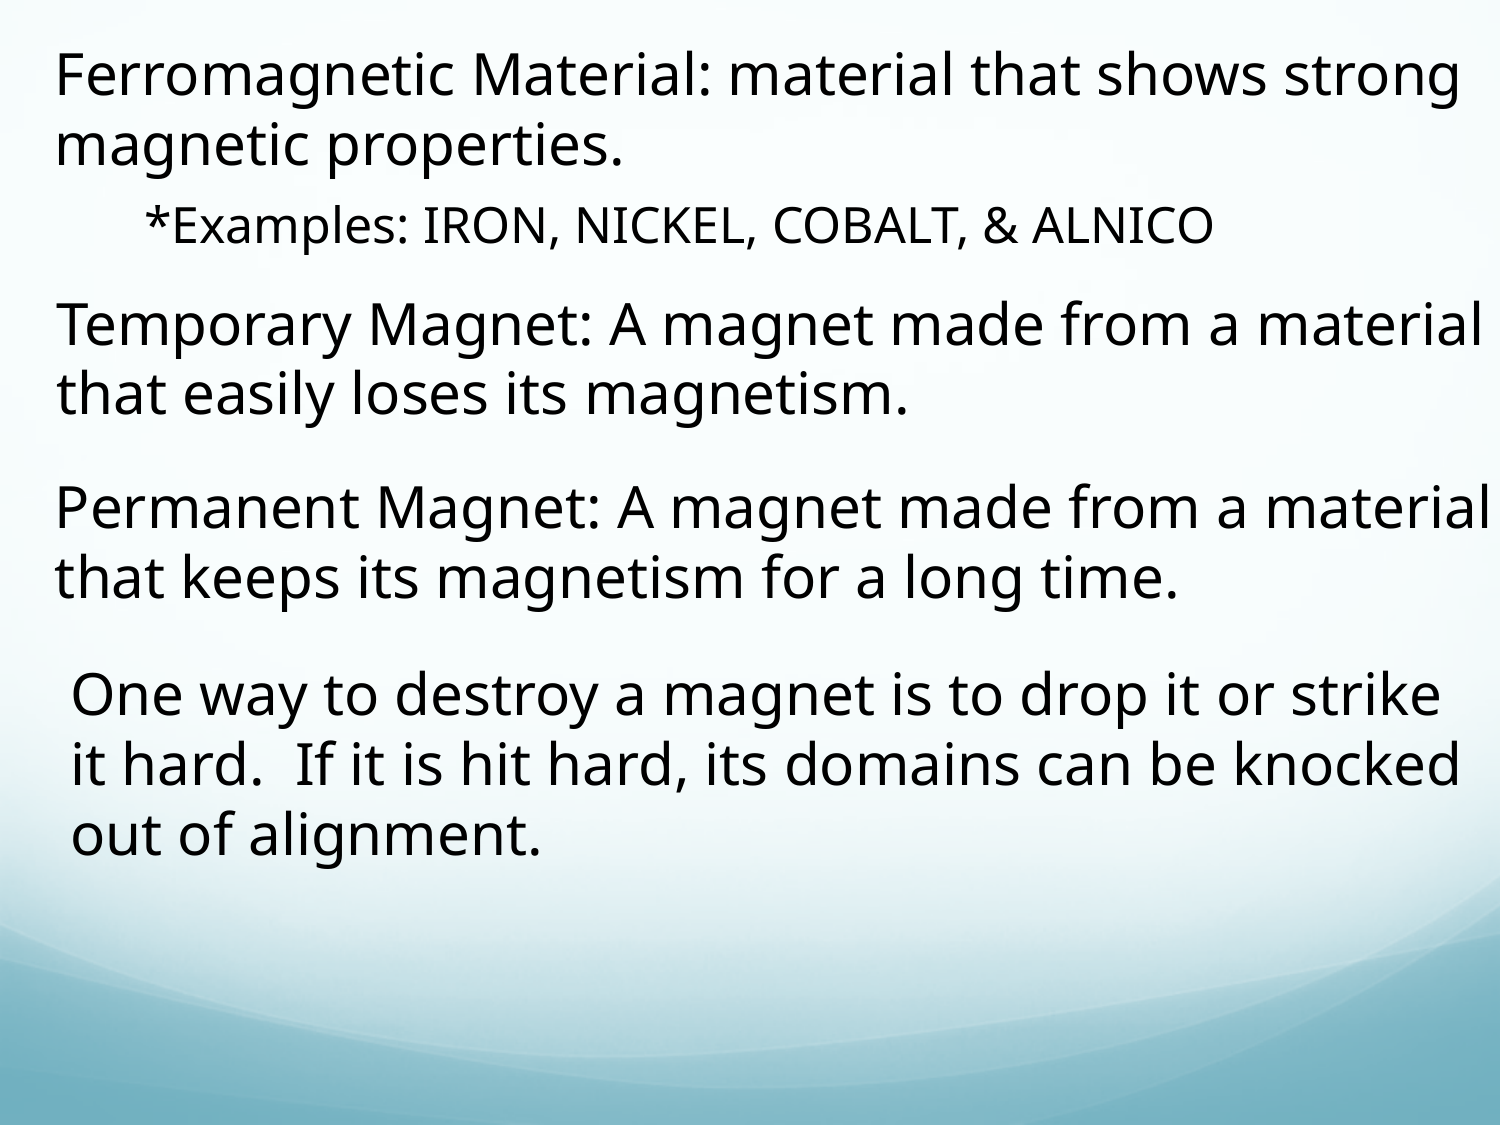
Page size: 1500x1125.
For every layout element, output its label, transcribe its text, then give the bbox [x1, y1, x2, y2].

text_box Ferromagnetic Material: material that shows strong magnetic properties. [40, 29, 1478, 185]
text_box Permanent Magnet: A magnet made from a material that keeps its magnetism for a long time. [40, 462, 1500, 618]
text_box *Examples: IRON, NICKEL, COBALT, & ALNICO [129, 186, 1244, 261]
text_box One way to destroy a magnet is to drop it or strike it hard. If it is hit hard, its domains can be knocked out of alignment. [55, 650, 1493, 875]
text_box Temporary Magnet: A magnet made from a material that easily loses its magnetism. [41, 279, 1500, 434]
